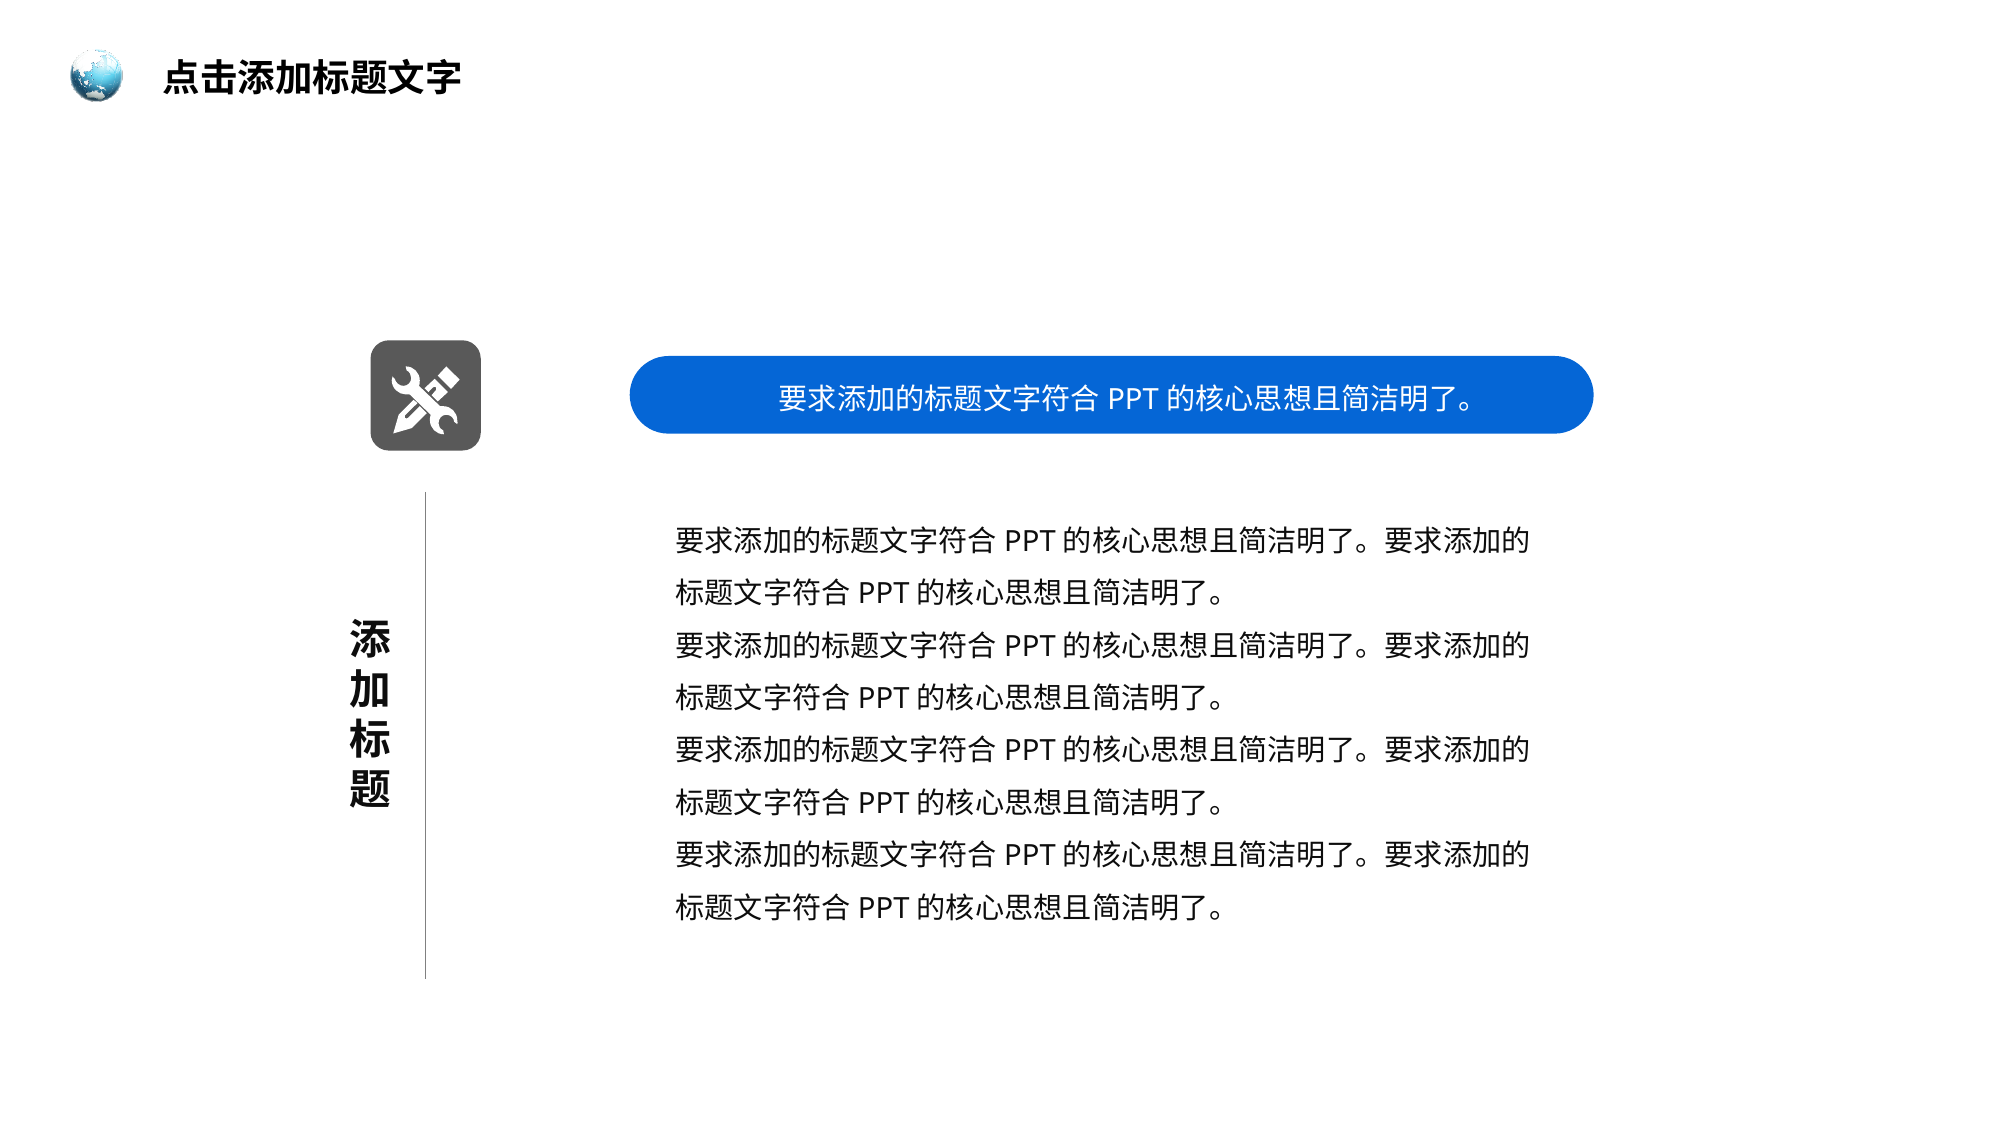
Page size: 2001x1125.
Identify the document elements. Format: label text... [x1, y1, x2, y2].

text_box [369, 339, 482, 452]
text_box 要求添加的标题文字符合PPT的核心思想且简洁明了。要求添加的标题文字符合PPT的核心思想且简洁明了。 要求添加的标题文字符合PPT的核心思想且简洁明了。要求添加的标题文字符合PPT的核心思想且简洁明了。 要求添加的标题文字符合PPT的核心思想且简洁明了。要求添加的标题文字符合PPT的核心思想且简洁明了。 要求添加的标题文字符合PPT的核心思想且简洁明了。要求添加的标题文字符合PPT的核心思想且简洁明了。 [660, 497, 1575, 932]
picture [67, 46, 125, 104]
text_box [628, 354, 1595, 435]
text_box 添加标题 [321, 605, 420, 820]
text_box 点击添加标题文字 [147, 46, 730, 107]
text_box 要求添加的标题文字符合PPT的核心思想且简洁明了。 [763, 355, 1534, 423]
text_box [437, 366, 460, 389]
text_box [391, 366, 458, 435]
